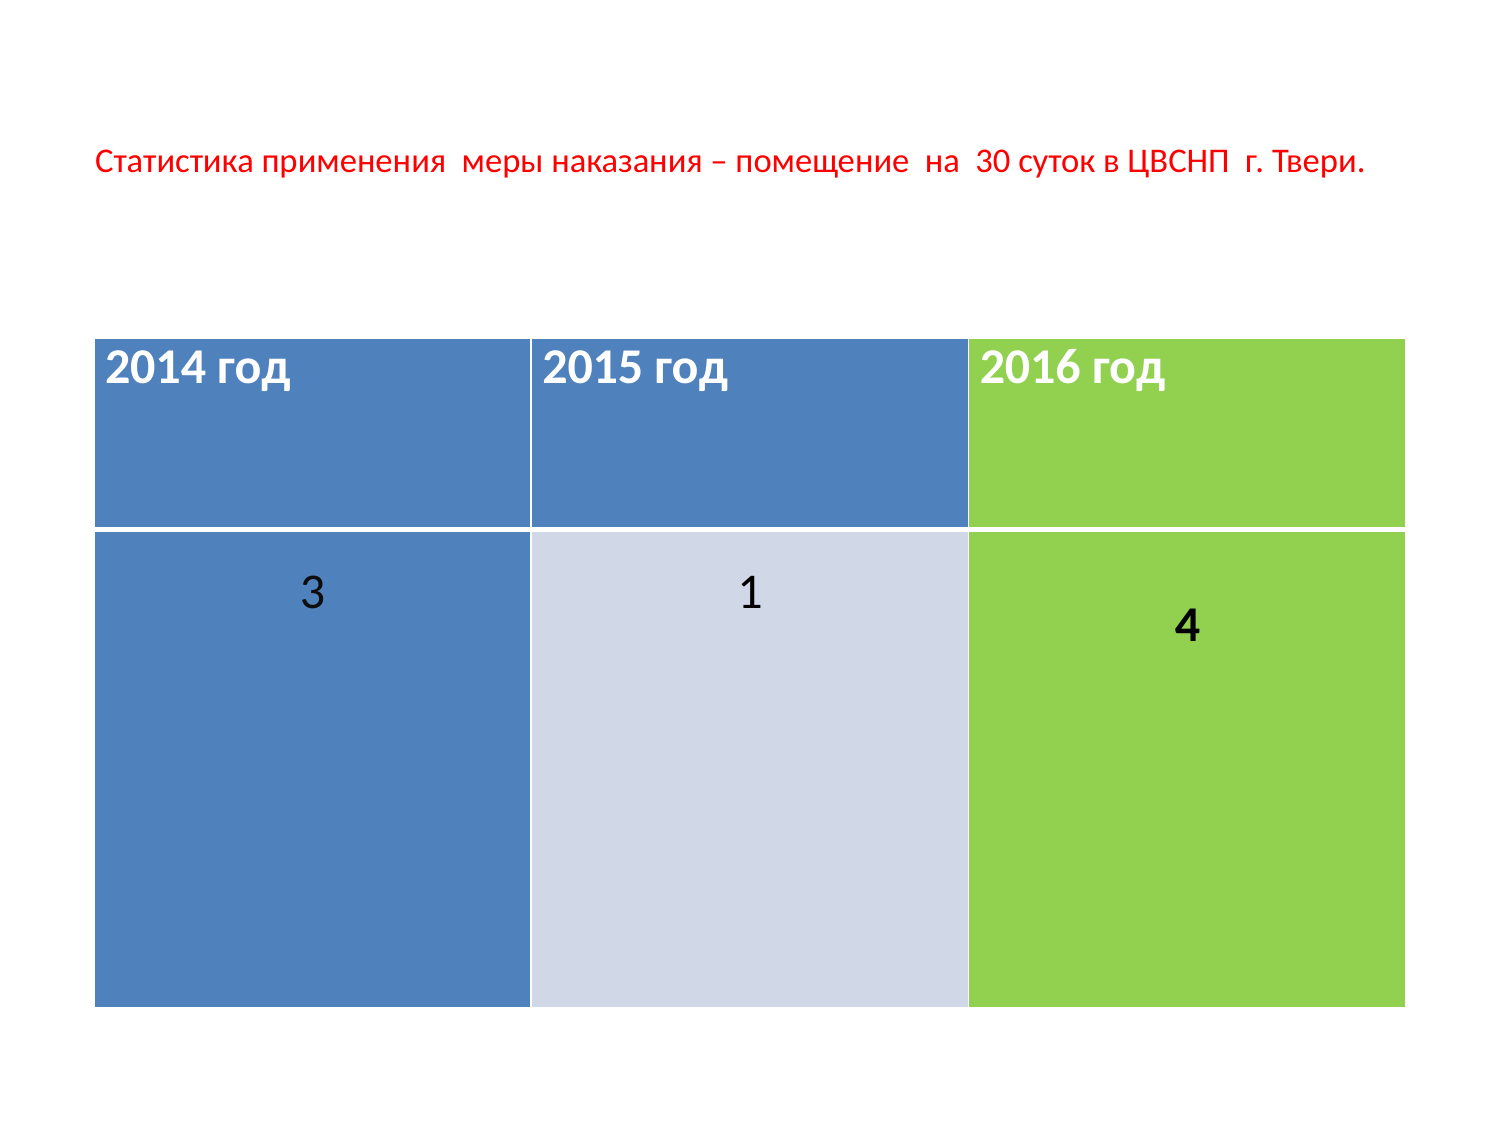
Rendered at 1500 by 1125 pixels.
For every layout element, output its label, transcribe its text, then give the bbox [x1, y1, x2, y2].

table_cell 4 [969, 532, 1405, 1007]
title Статистика применения меры наказания – помещение на 30 суток в ЦВСНП г. Твери. [64, 66, 1415, 254]
table_header 2014 год [95, 339, 530, 527]
table_cell 3 [95, 532, 530, 1007]
table_header 2016 год [969, 339, 1405, 527]
table_cell 1 [532, 532, 968, 1007]
table_header 2015 год [532, 339, 968, 527]
